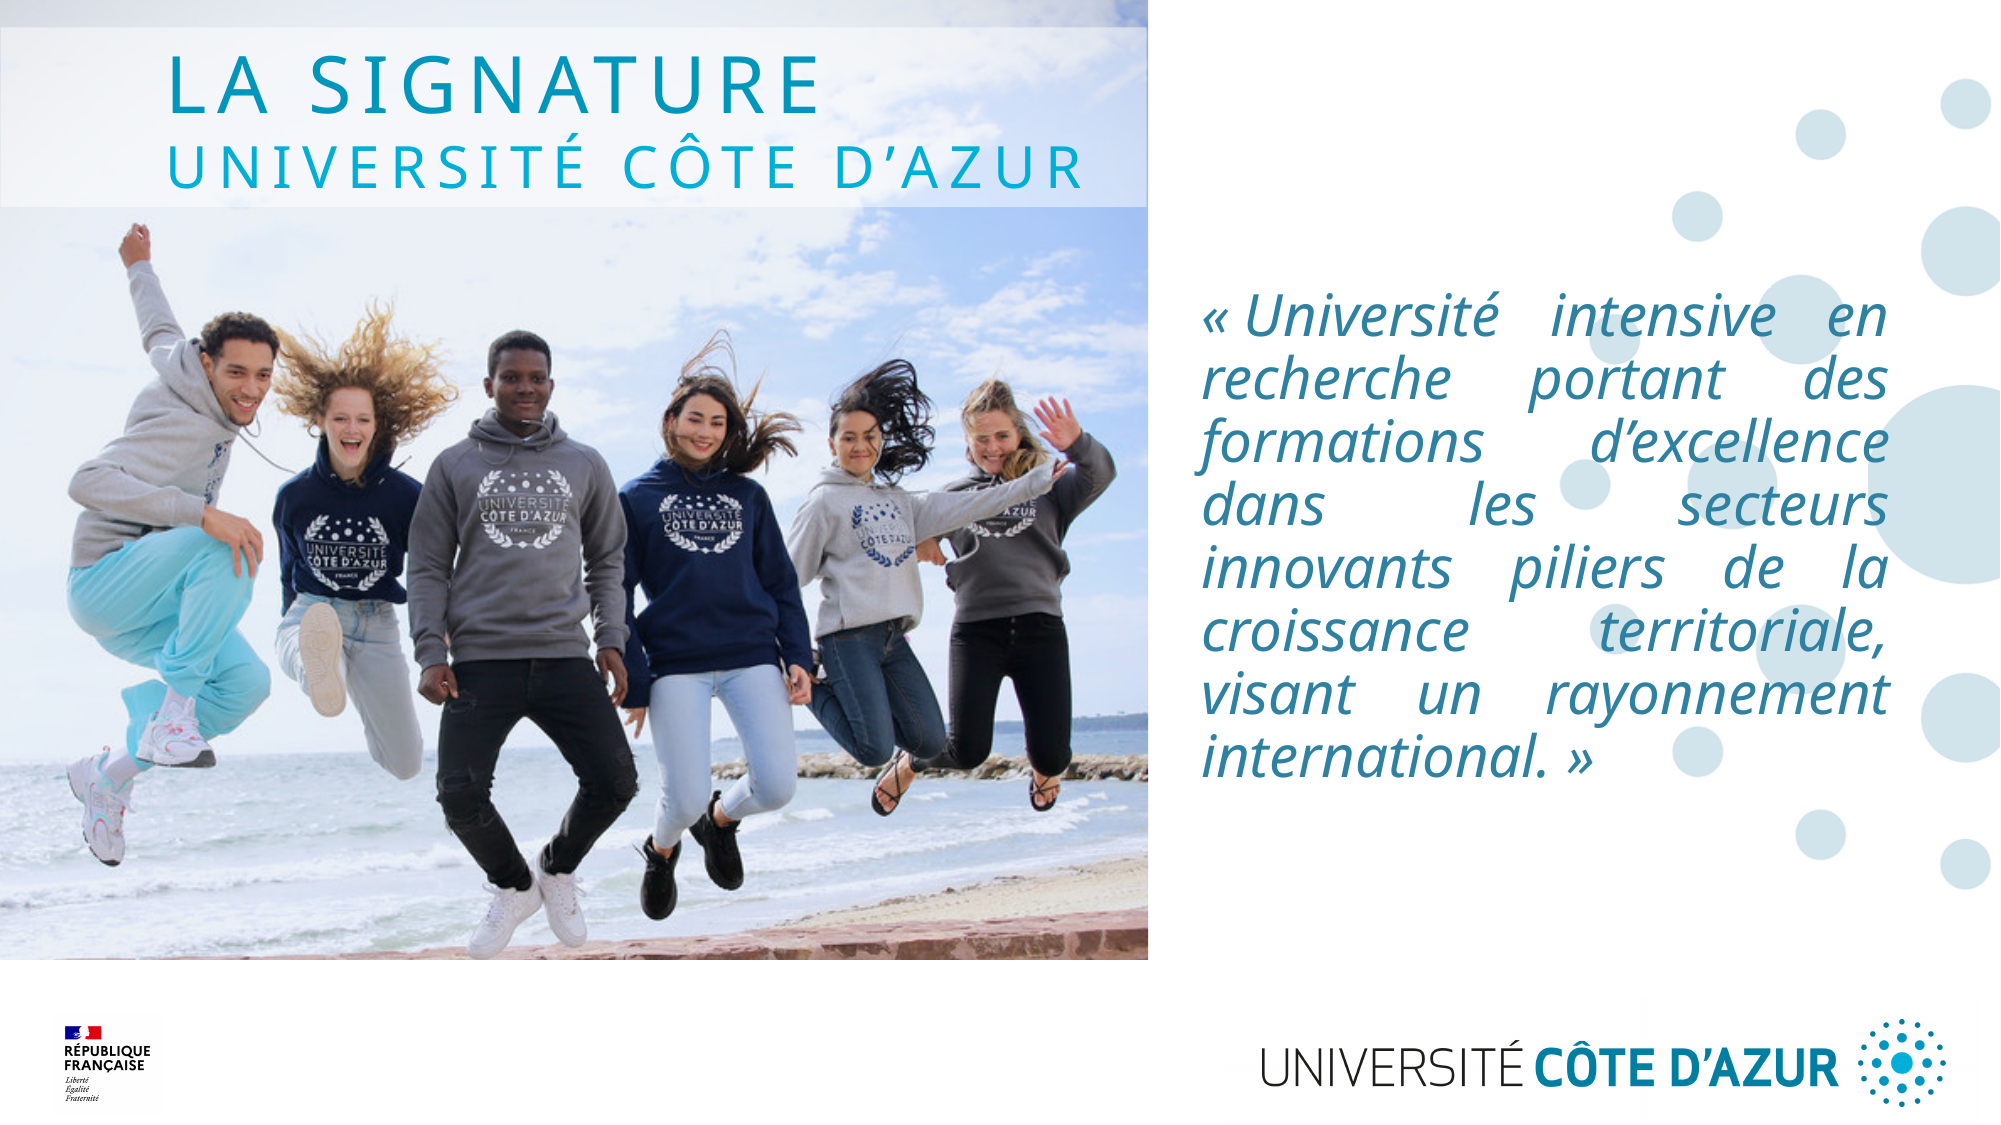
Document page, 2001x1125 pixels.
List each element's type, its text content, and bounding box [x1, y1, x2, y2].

picture [1223, 996, 1980, 1125]
picture [1541, 6, 2001, 956]
picture [52, 1013, 163, 1114]
list « Université intensive en recherche portant des formations d’excellence dans les secteurs innovants piliers de la croissance territoriale, visant un rayonnement international. » [1185, 279, 1905, 846]
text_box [0, 0, 1149, 960]
